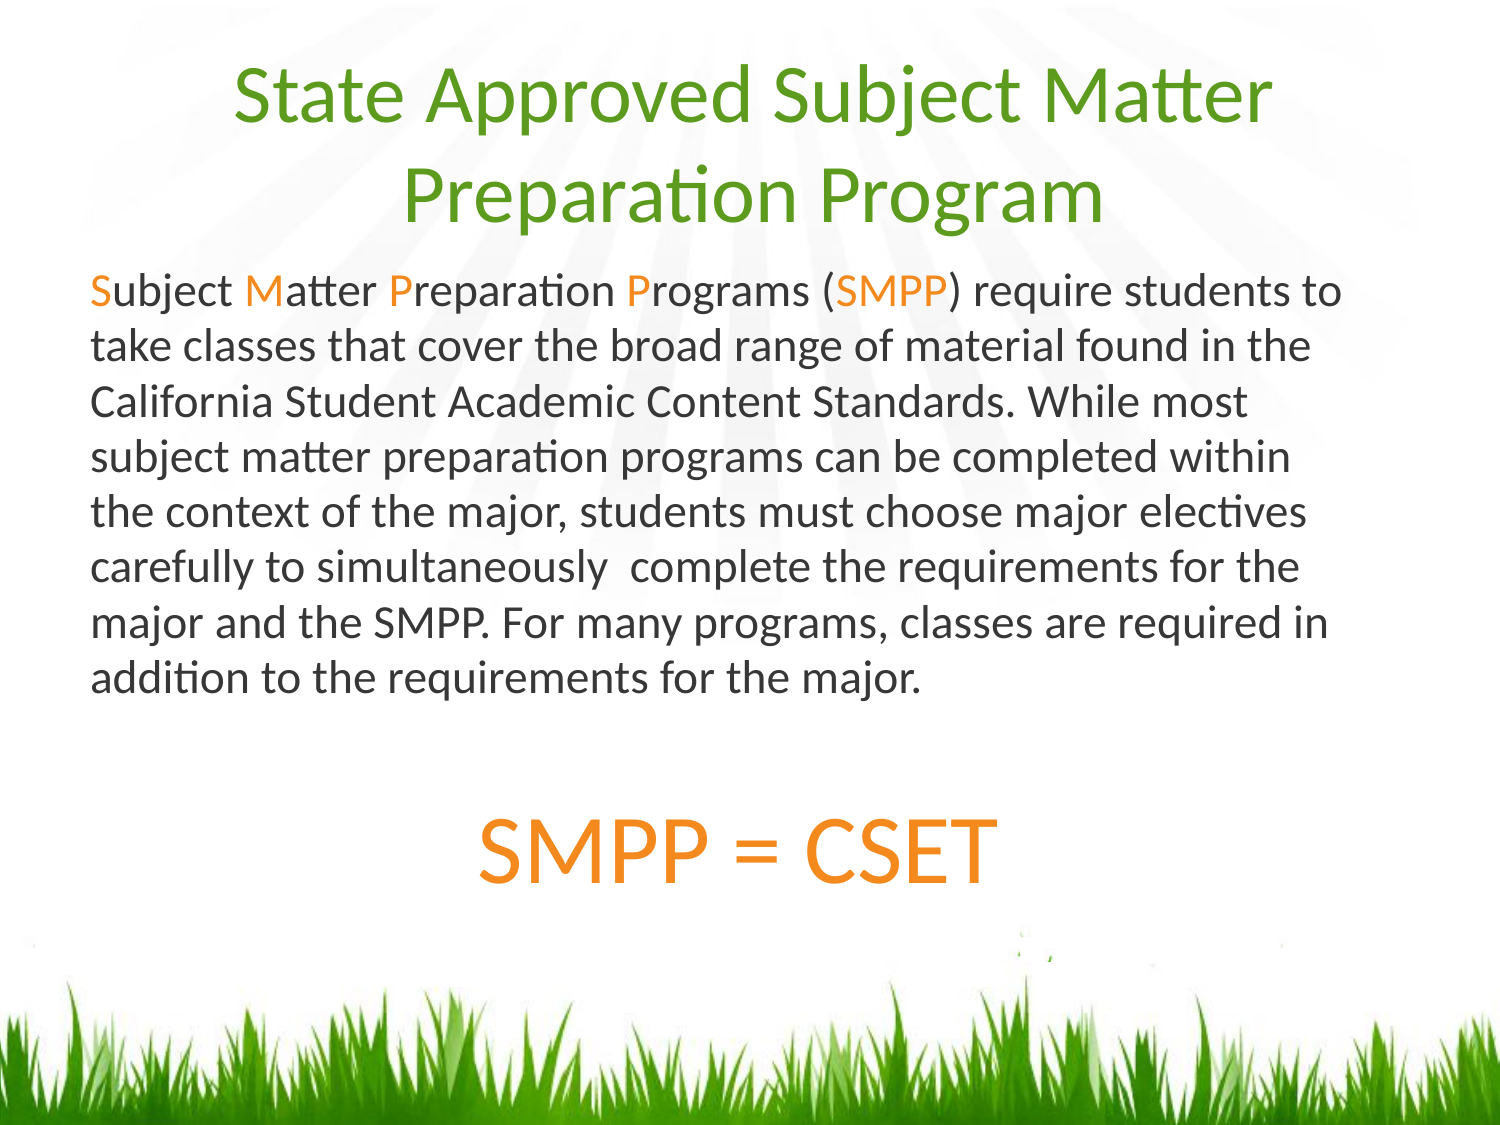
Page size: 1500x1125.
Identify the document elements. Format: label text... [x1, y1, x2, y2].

picture [0, 0, 1500, 1125]
title State Approved Subject Matter Preparation Program [75, 45, 1425, 233]
list Subject Matter Preparation Programs (SMPP) require students to take classes that cover the broad range of material found in the California Student Academic Content Standards. While most subject matter preparation programs can be completed within the context of the major, students must choose major electives carefully to simultaneously complete the requirements for the major and the SMPP. For many programs, classes are required in addition to the requirements for the major. SMPP = CSET [75, 262, 1425, 1088]
